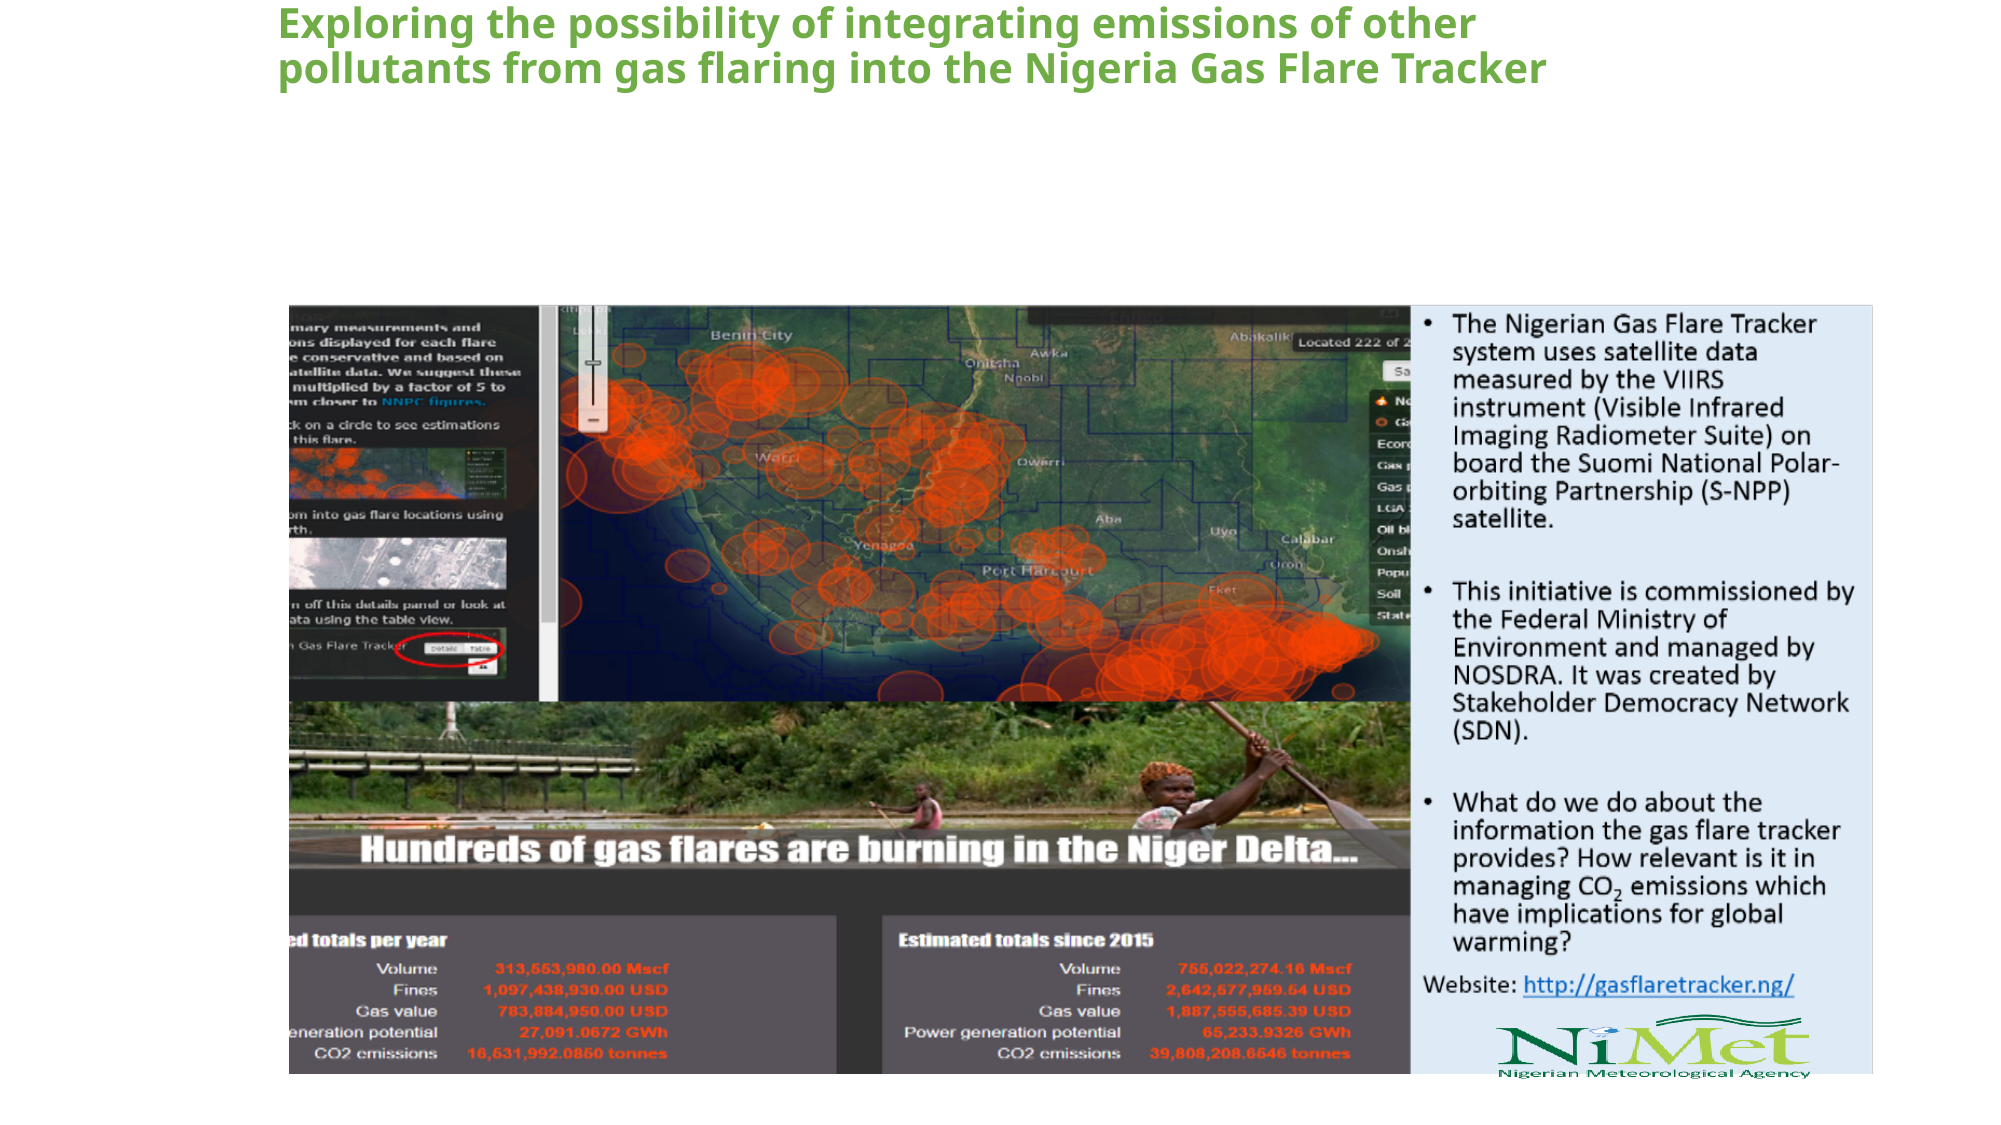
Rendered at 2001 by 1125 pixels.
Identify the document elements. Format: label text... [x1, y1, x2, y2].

picture [288, 297, 1880, 1101]
title Exploring the possibility of integrating emissions of other pollutants from gas flaring into the Nigeria Gas Flare Tracker [262, 0, 1714, 96]
